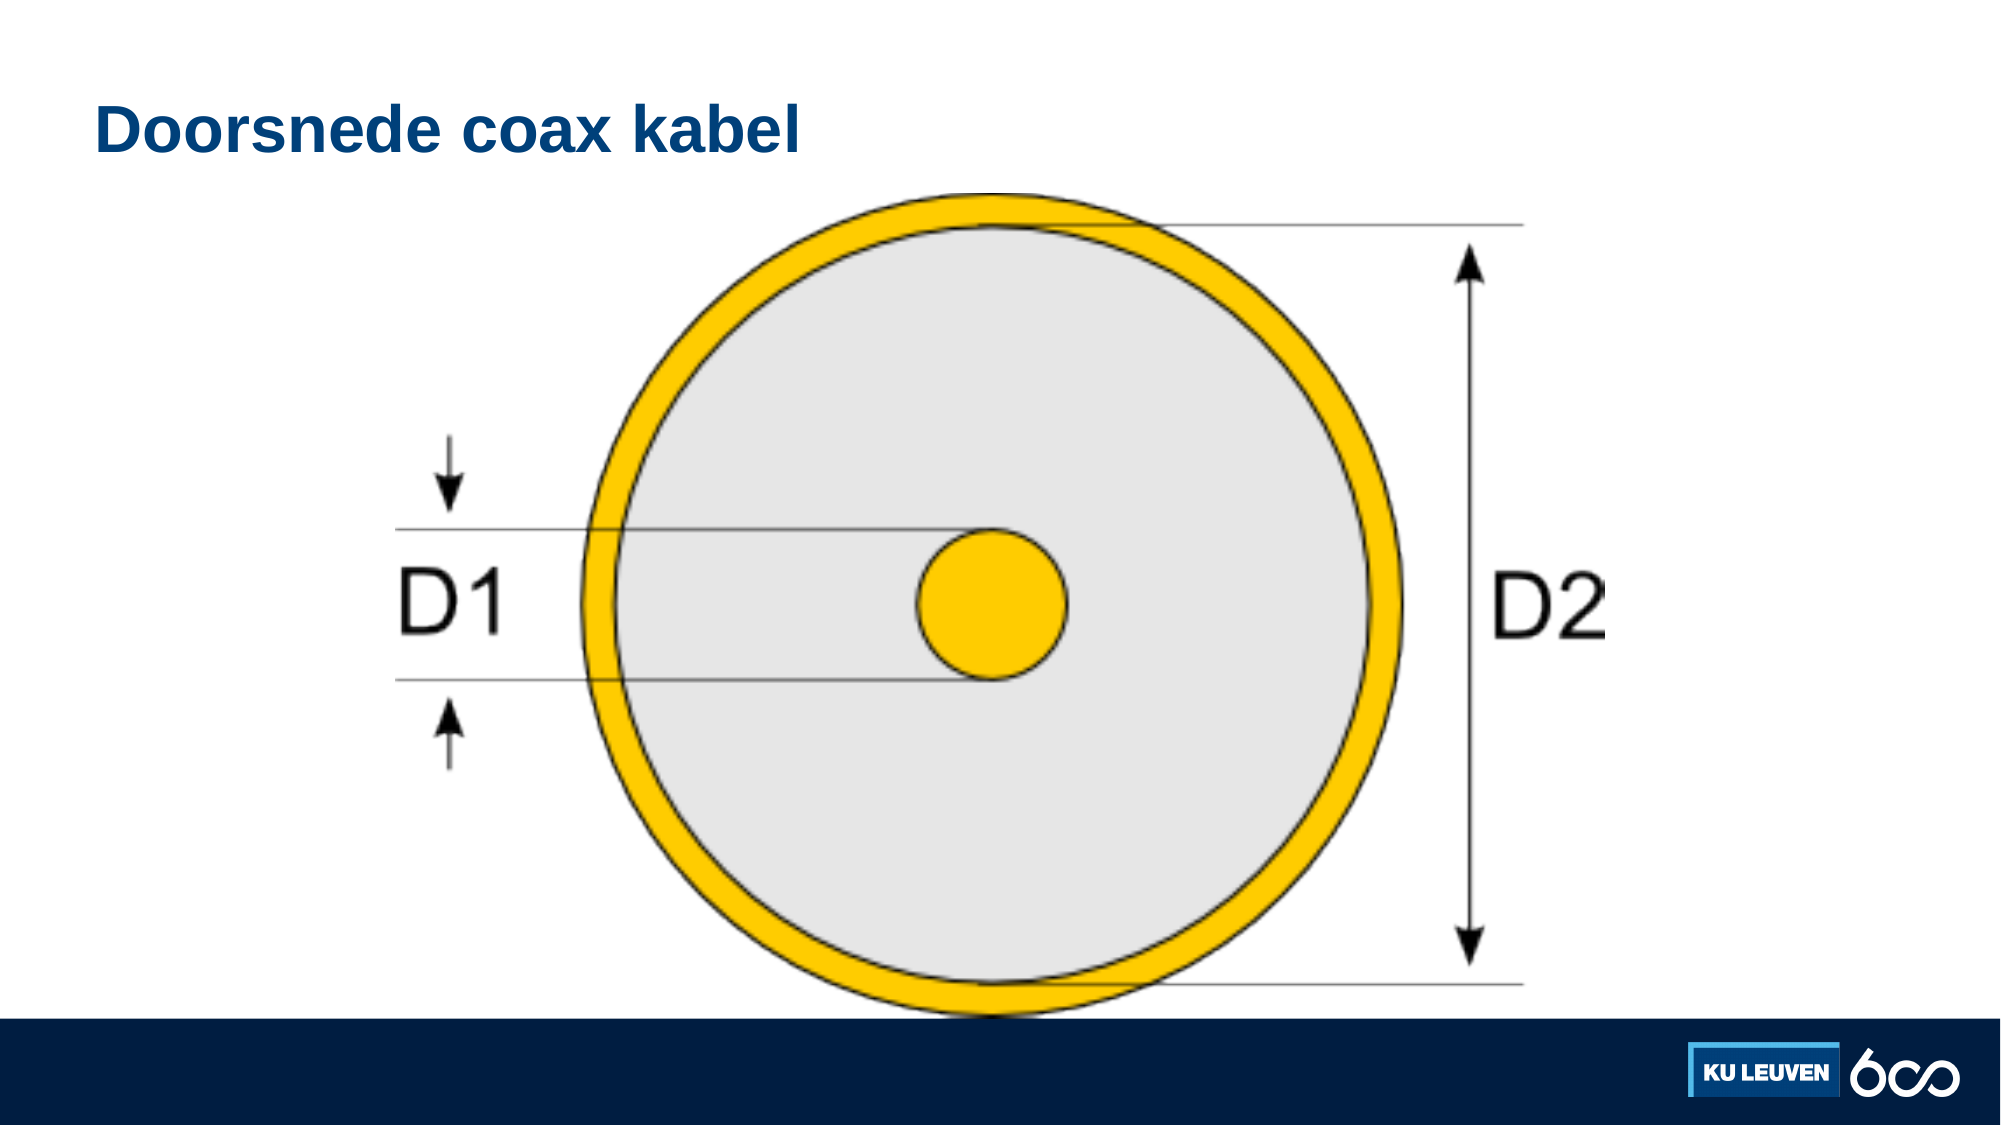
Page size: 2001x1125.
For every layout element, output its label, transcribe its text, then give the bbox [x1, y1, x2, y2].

picture [1688, 1042, 1960, 1097]
picture [395, 193, 1605, 1019]
title Doorsnede coax kabel [94, 94, 1900, 186]
